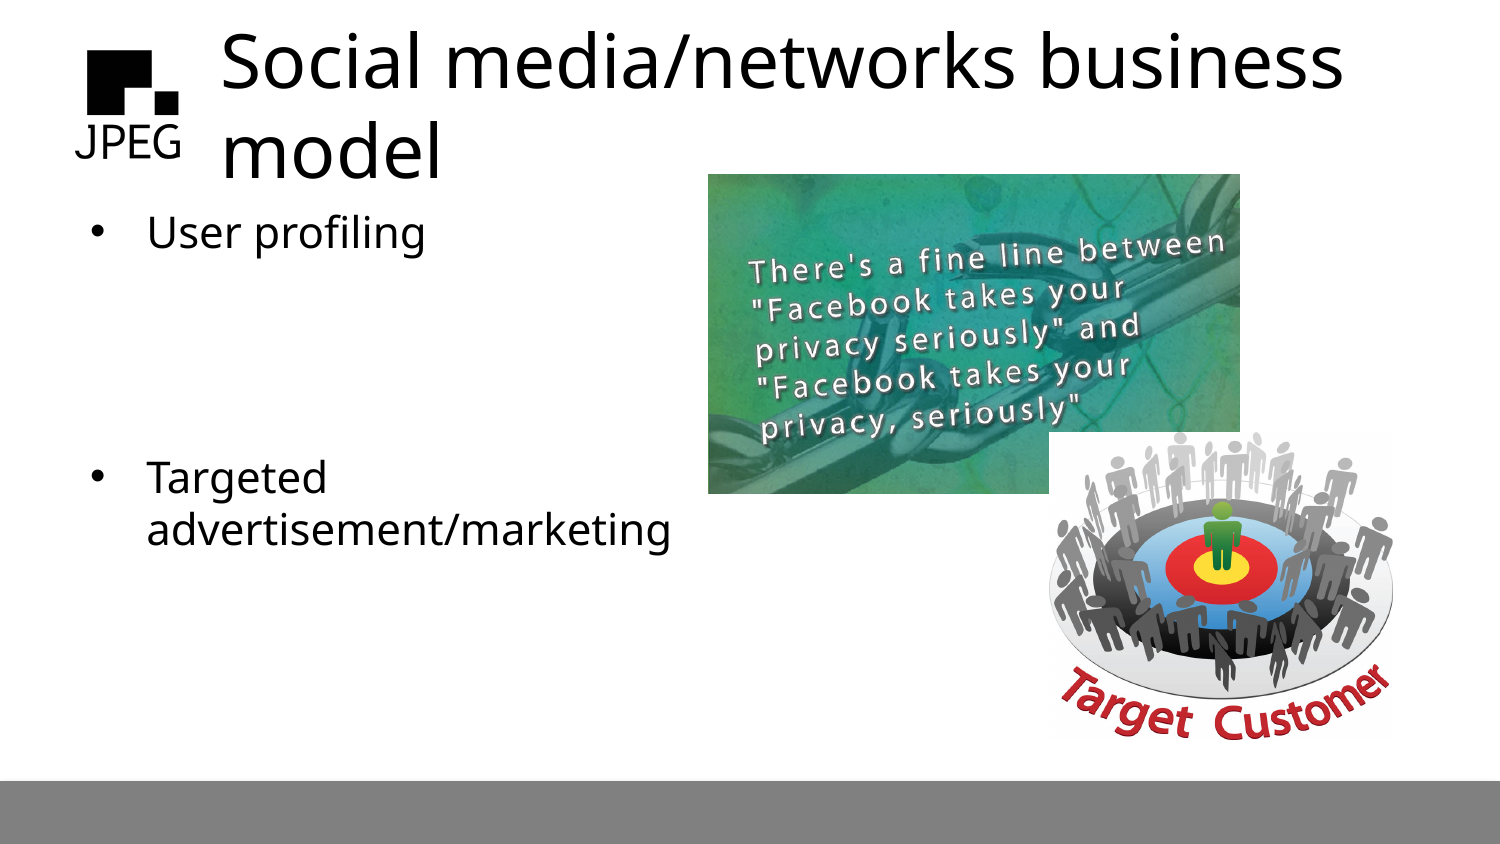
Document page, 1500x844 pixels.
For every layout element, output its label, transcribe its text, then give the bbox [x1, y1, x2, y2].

title Social media/networks business model [205, 33, 1425, 175]
picture [707, 174, 1393, 740]
list User profiling Targeted advertisement/marketing [75, 196, 695, 754]
picture [75, 50, 180, 159]
